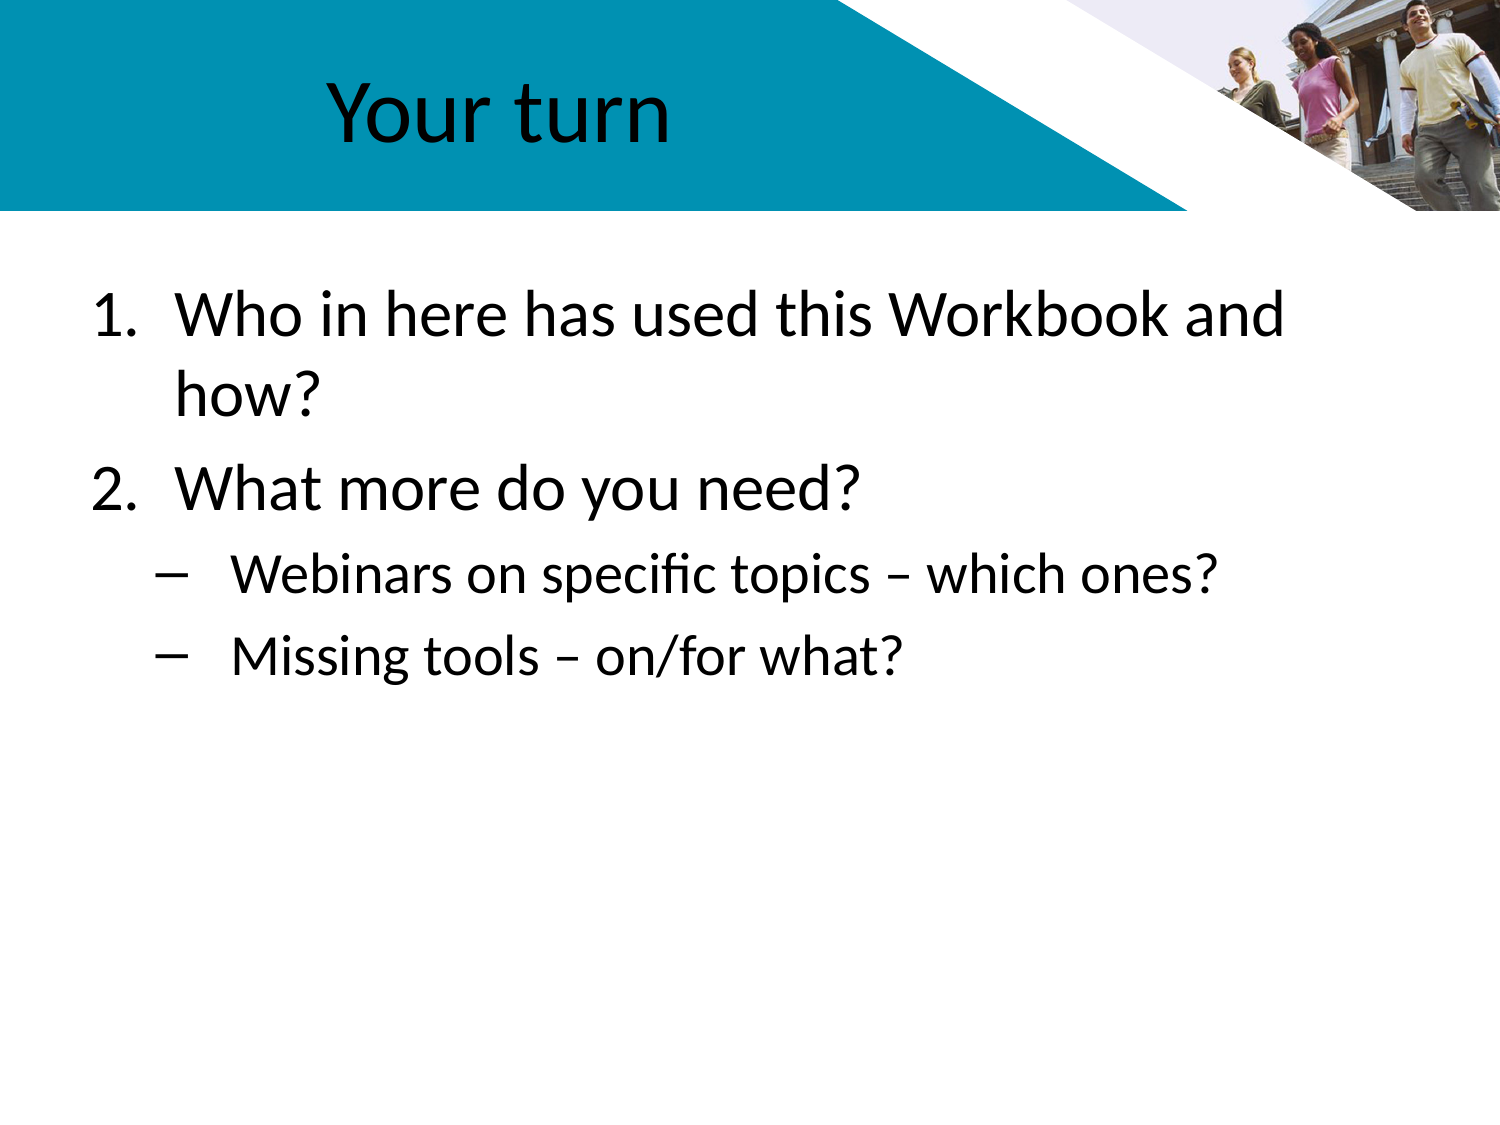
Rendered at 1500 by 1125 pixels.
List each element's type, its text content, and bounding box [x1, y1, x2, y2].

title Your turn [0, 0, 1000, 211]
picture [1068, 0, 1500, 211]
list Who in here has used this Workbook and how? What more do you need? Webinars on specific topics – which ones? Missing tools – on/for what? [75, 262, 1425, 1002]
